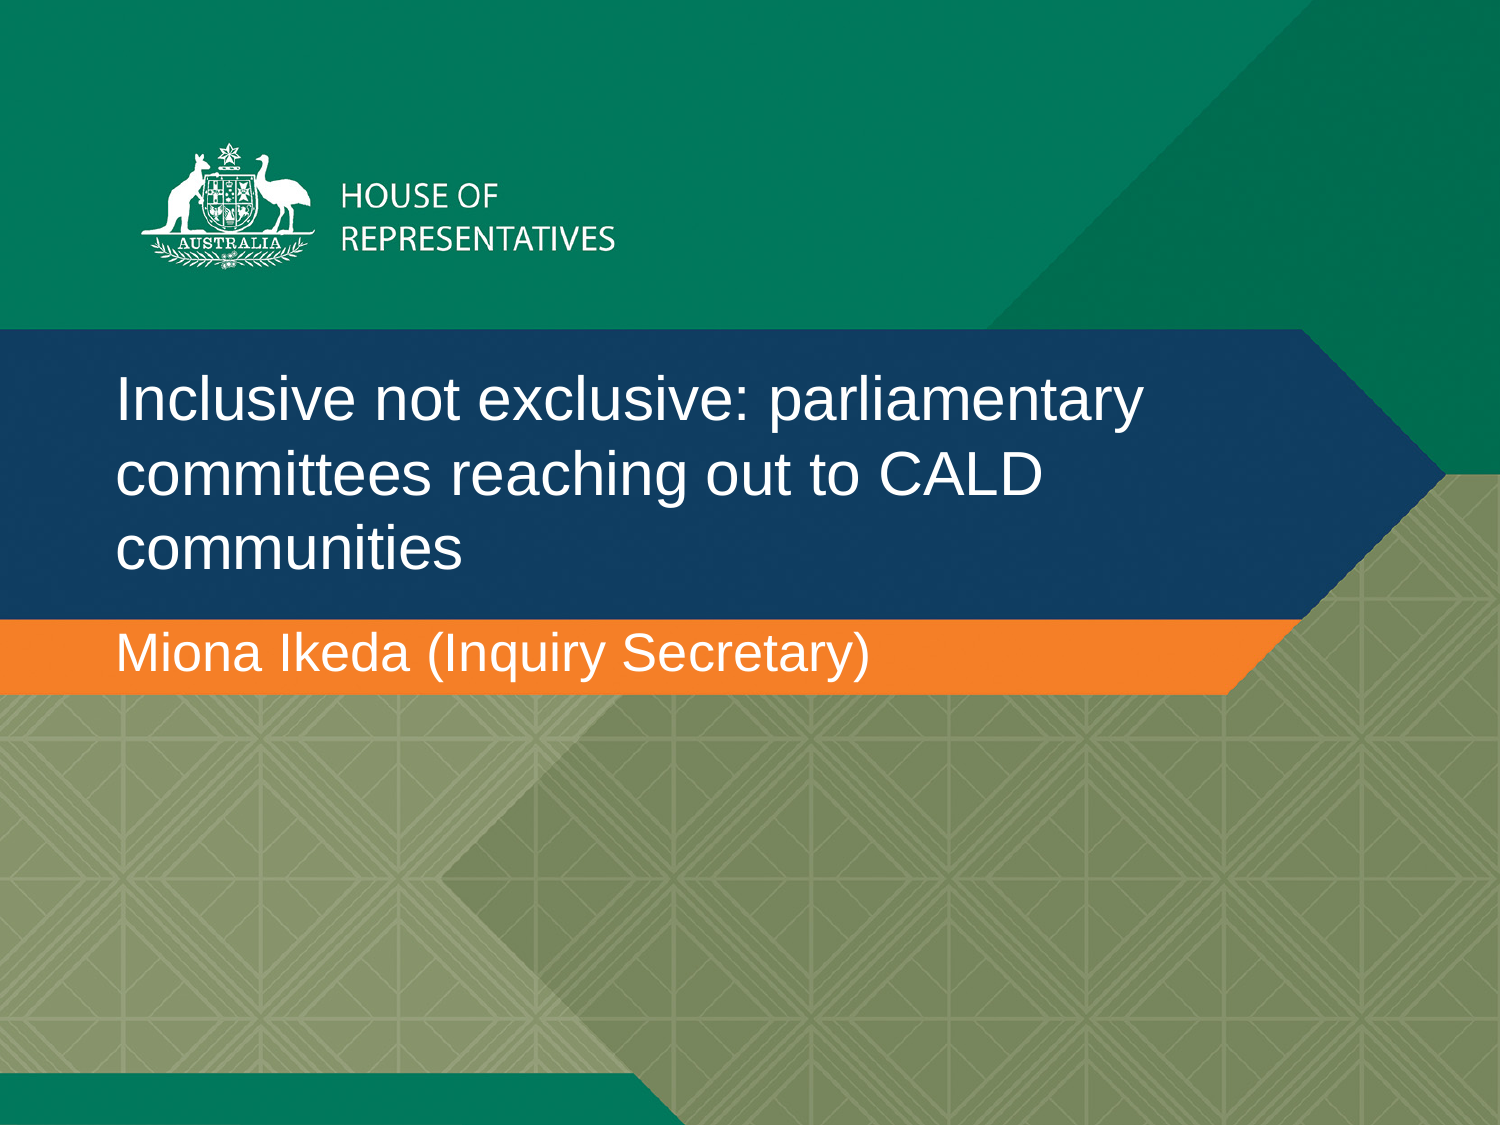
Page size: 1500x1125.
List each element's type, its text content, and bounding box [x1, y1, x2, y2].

subtitle Miona Ikeda (Inquiry Secretary) [100, 609, 1223, 705]
picture [0, 0, 1500, 1125]
title Inclusive not exclusive: parliamentary committees reaching out to CALD communities [100, 349, 1306, 591]
